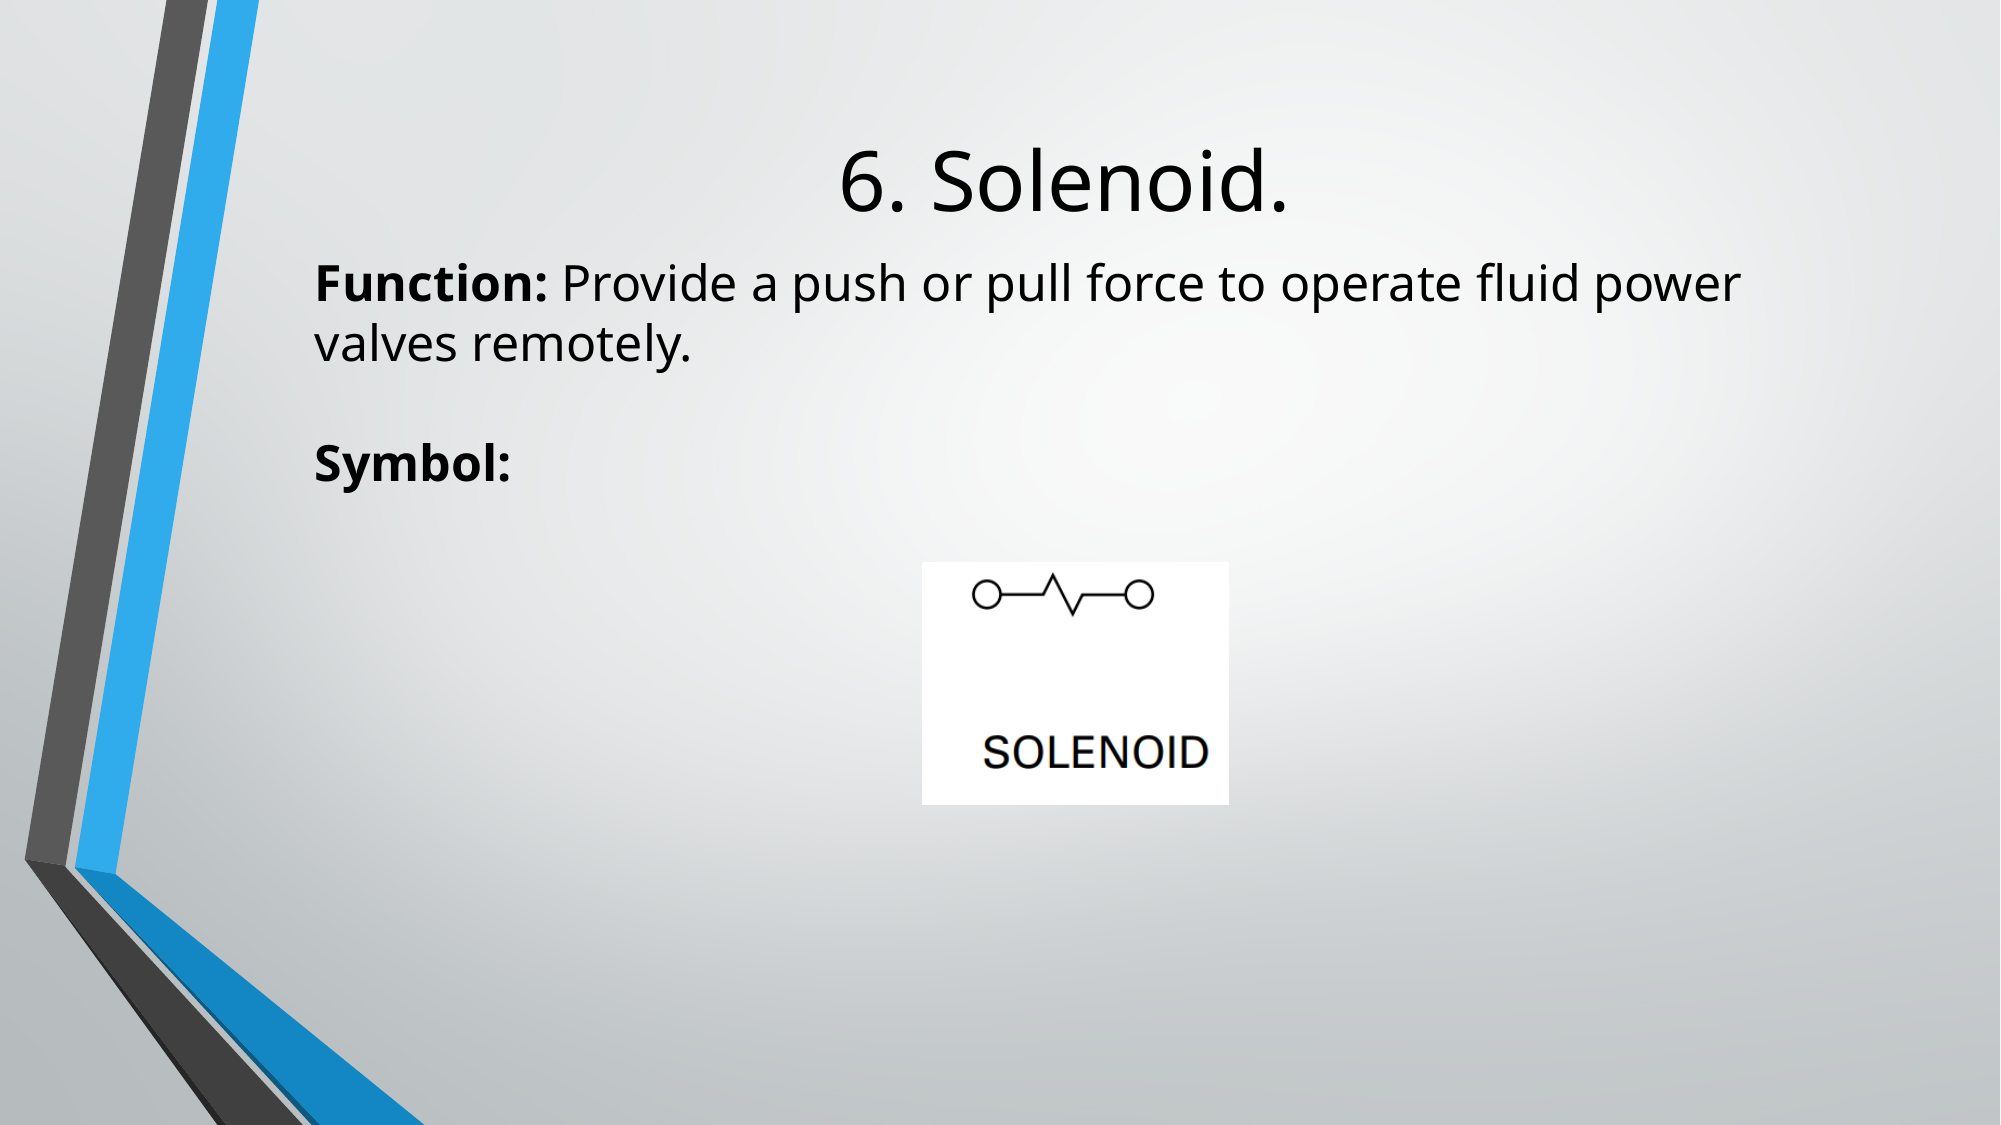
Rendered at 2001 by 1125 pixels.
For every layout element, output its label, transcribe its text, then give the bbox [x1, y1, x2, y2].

picture [922, 562, 1230, 805]
text_box Function: Provide a push or pull force to operate fluid power valves remotely. Symbol: [300, 244, 1887, 500]
title 6. Solenoid. [243, 112, 1887, 245]
